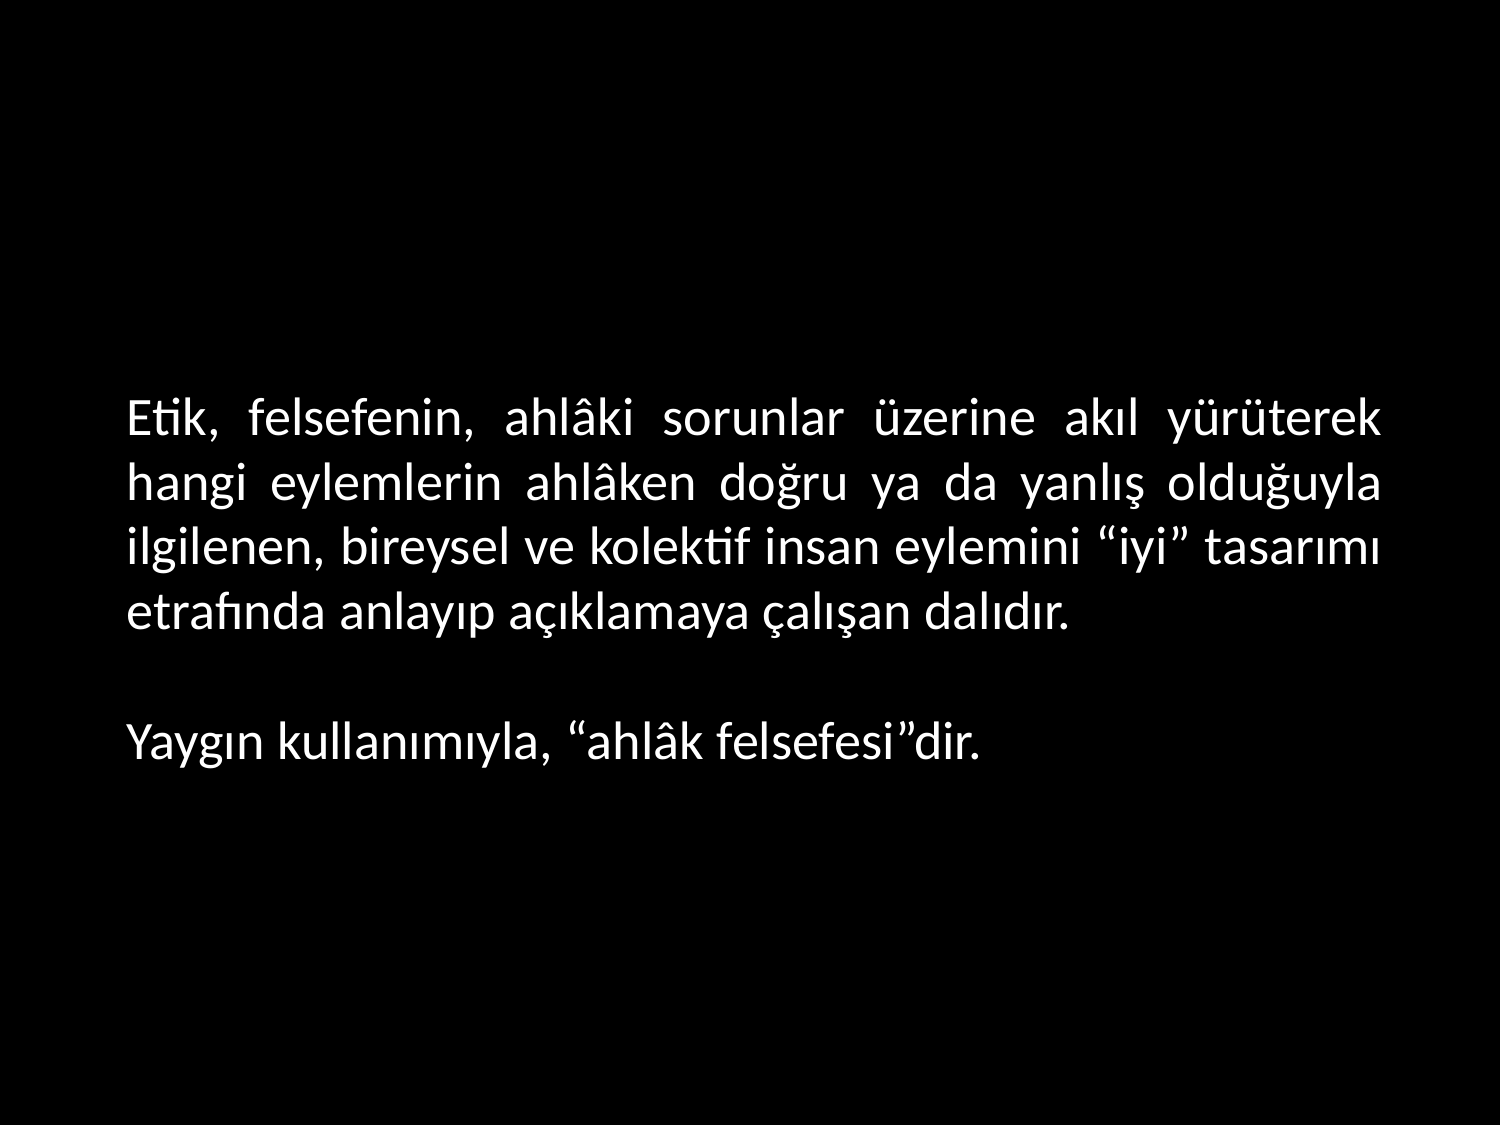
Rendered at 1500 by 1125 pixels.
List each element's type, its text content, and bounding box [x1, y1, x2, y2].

text_box Etik, felsefenin, ahlâki sorunlar üzerine akıl yürüterek hangi eylemlerin ahlâken doğru ya da yanlış olduğuyla ilgilenen, bireysel ve kolektif insan eylemini “iyi” tasarımı etrafında anlayıp açıklamaya çalışan dalıdır. Yaygın kullanımıyla, “ahlâk felsefesi”dir. [112, 373, 1400, 778]
